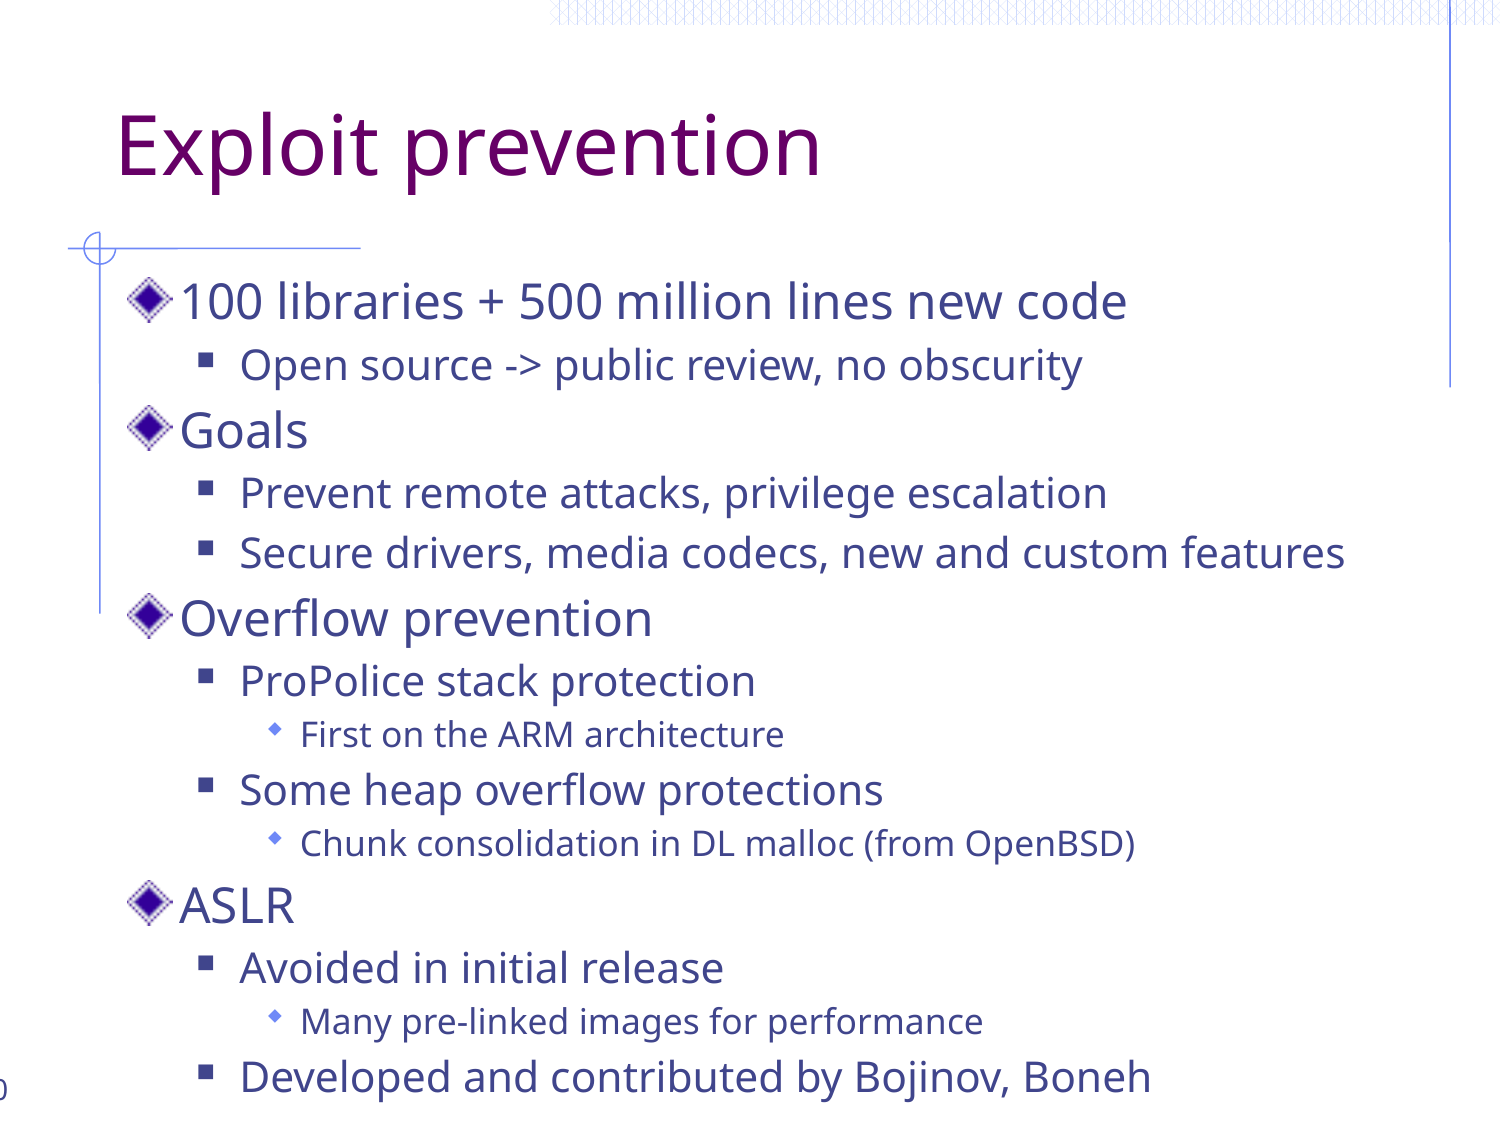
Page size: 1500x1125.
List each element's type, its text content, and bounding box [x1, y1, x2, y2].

picture [127, 277, 173, 323]
picture [127, 593, 173, 639]
picture [127, 405, 173, 451]
list 100 libraries + 500 million lines new code Open source -> public review, no obscurity Goals Prevent remote attacks, privilege escalation Secure drivers, media codecs, new and custom features Overflow prevention ProPolice stack protection First on the ARM architecture Some heap overflow protections Chunk consolidation in DL malloc (from OpenBSD) ASLR Avoided in initial release Many pre-linked images for performance Developed and contributed by Bojinov, Boneh [112, 262, 1426, 1125]
title Exploit prevention [99, 49, 1376, 201]
picture [127, 880, 173, 926]
